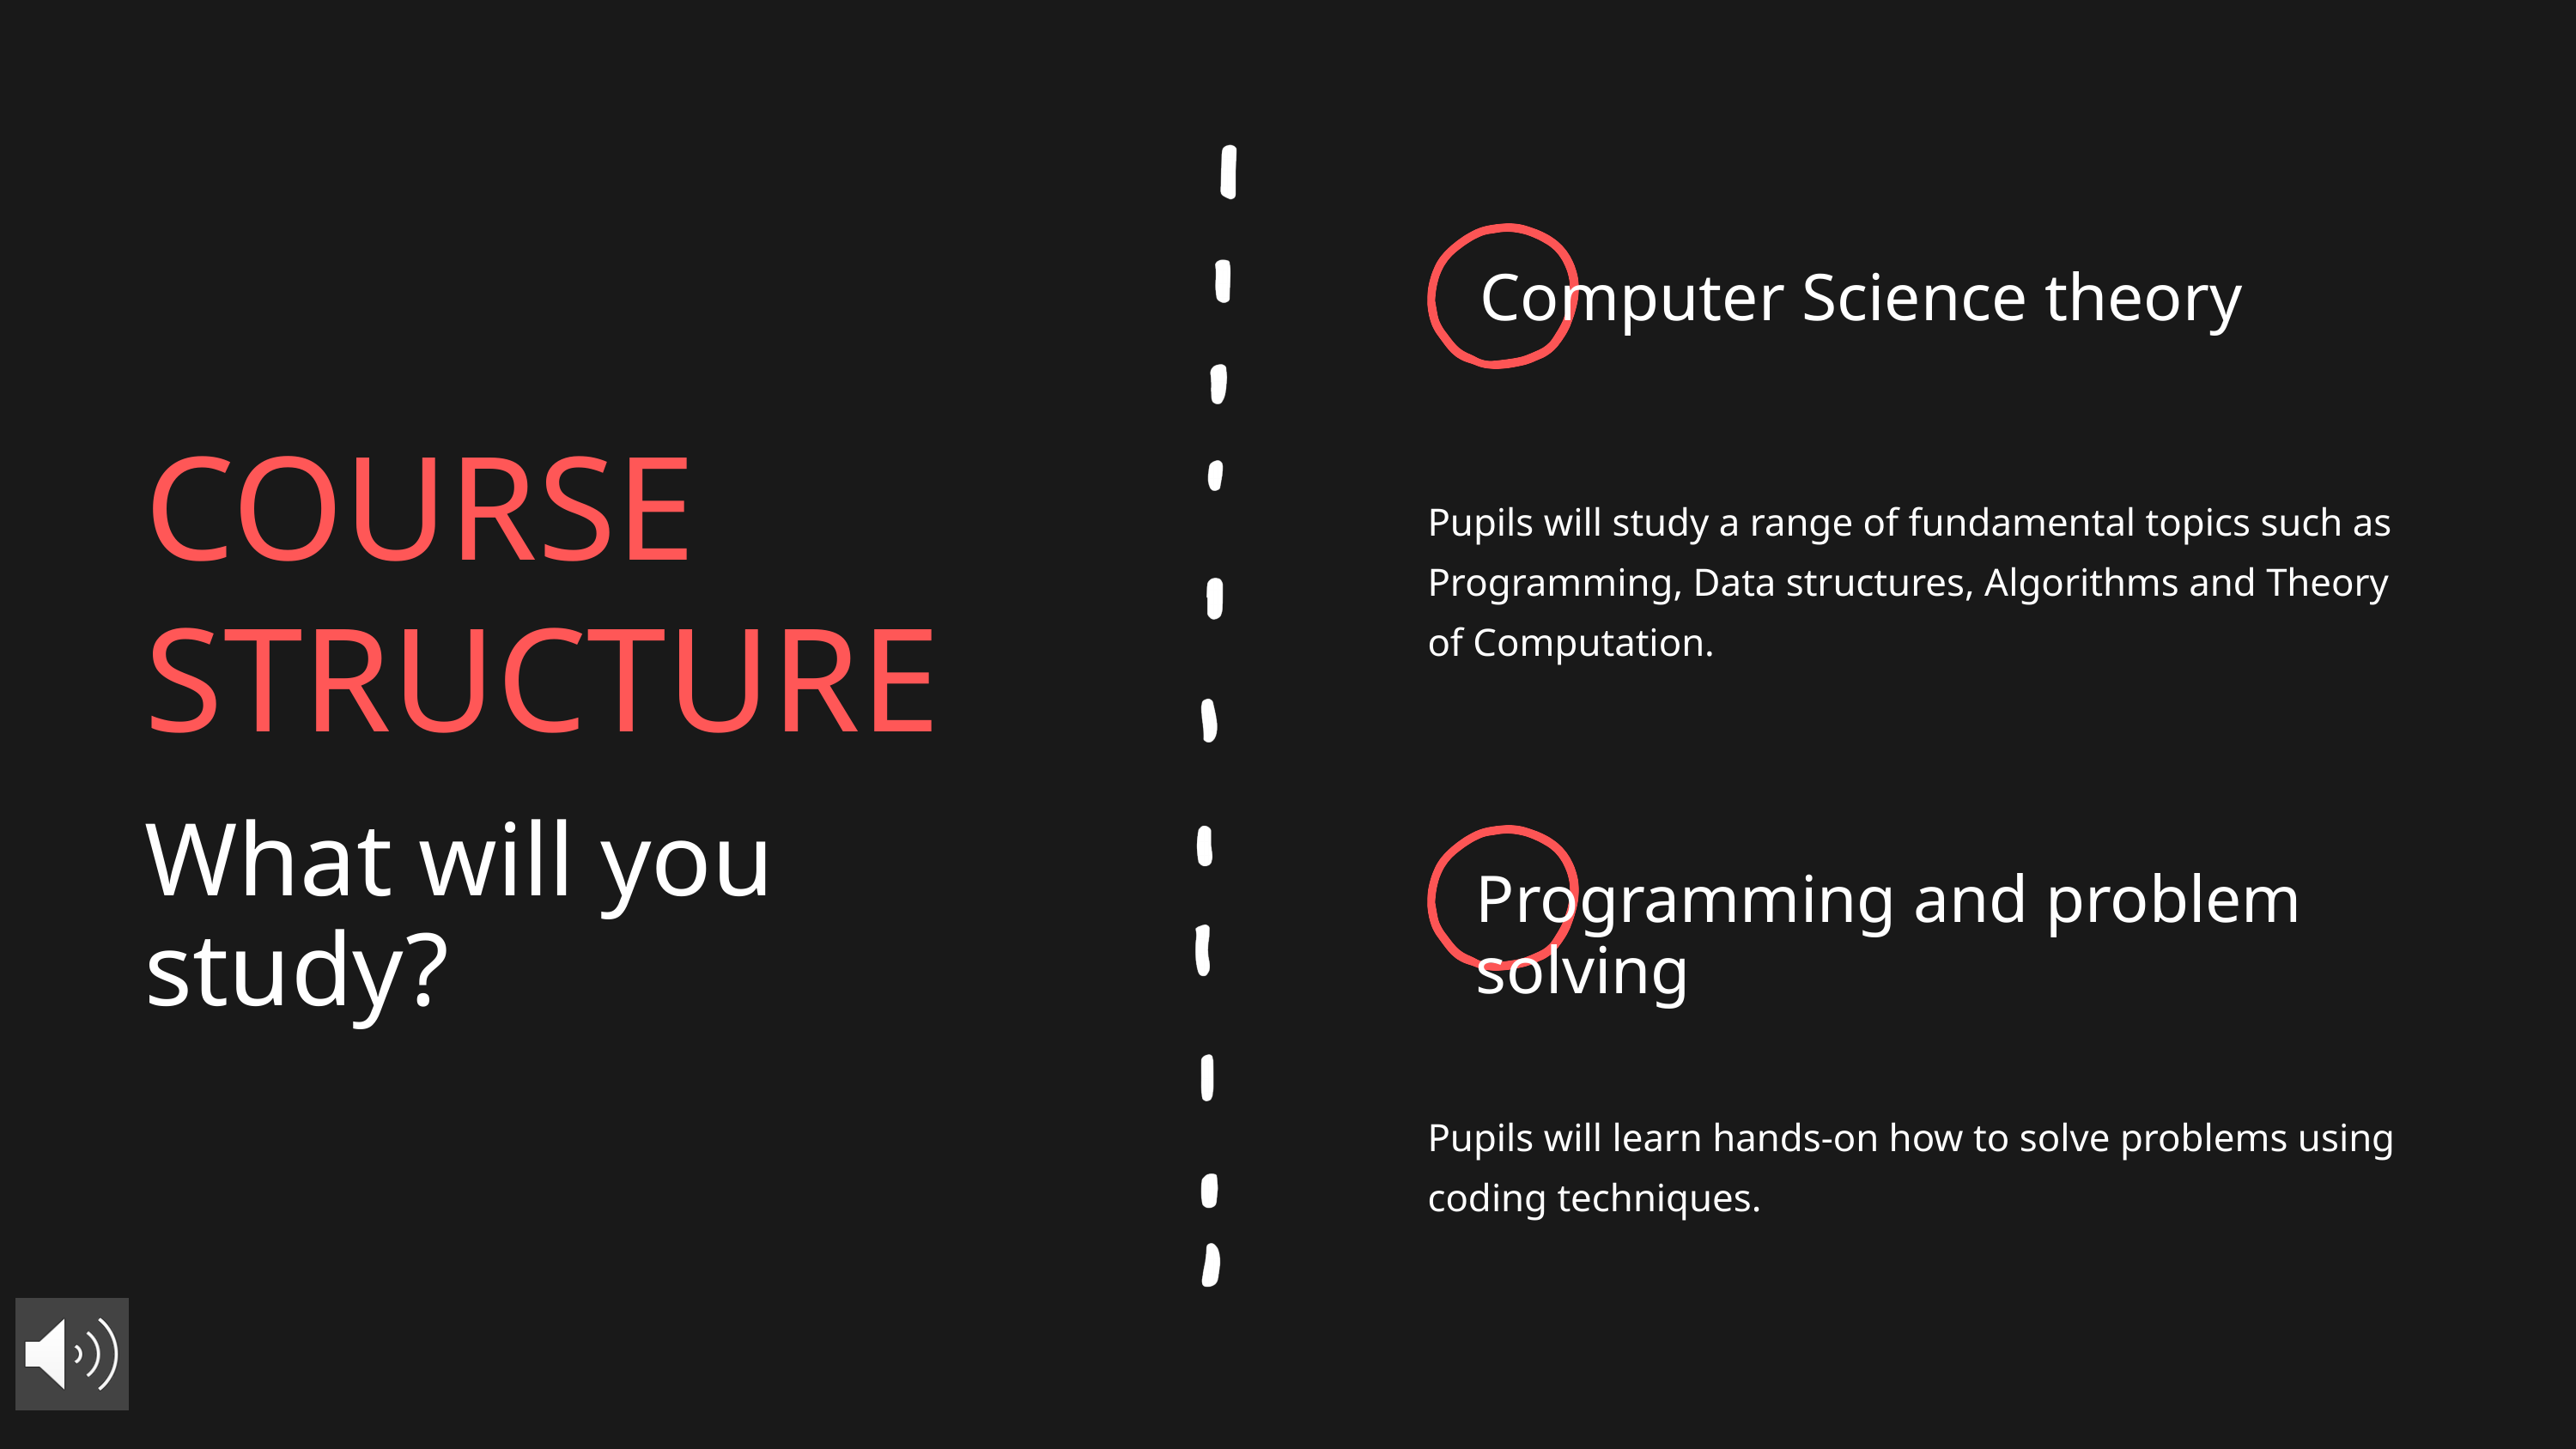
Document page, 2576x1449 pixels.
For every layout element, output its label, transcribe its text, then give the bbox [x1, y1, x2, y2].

text_box Pupils will learn hands-on how to solve problems using coding techniques. [1427, 1099, 2432, 1219]
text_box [144, 418, 1134, 1031]
picture [1427, 223, 1580, 369]
picture [1427, 825, 1580, 971]
text_box Programming and problem solving [1475, 864, 2432, 1007]
text_box Computer Science theory [1583, 263, 2315, 334]
text_box Pupils will study a range of fundamental topics such as Programming, Data structures, Algorithms and Theory of Computation. [1427, 483, 2432, 664]
picture [14, 1296, 130, 1412]
picture [644, 146, 1788, 1287]
